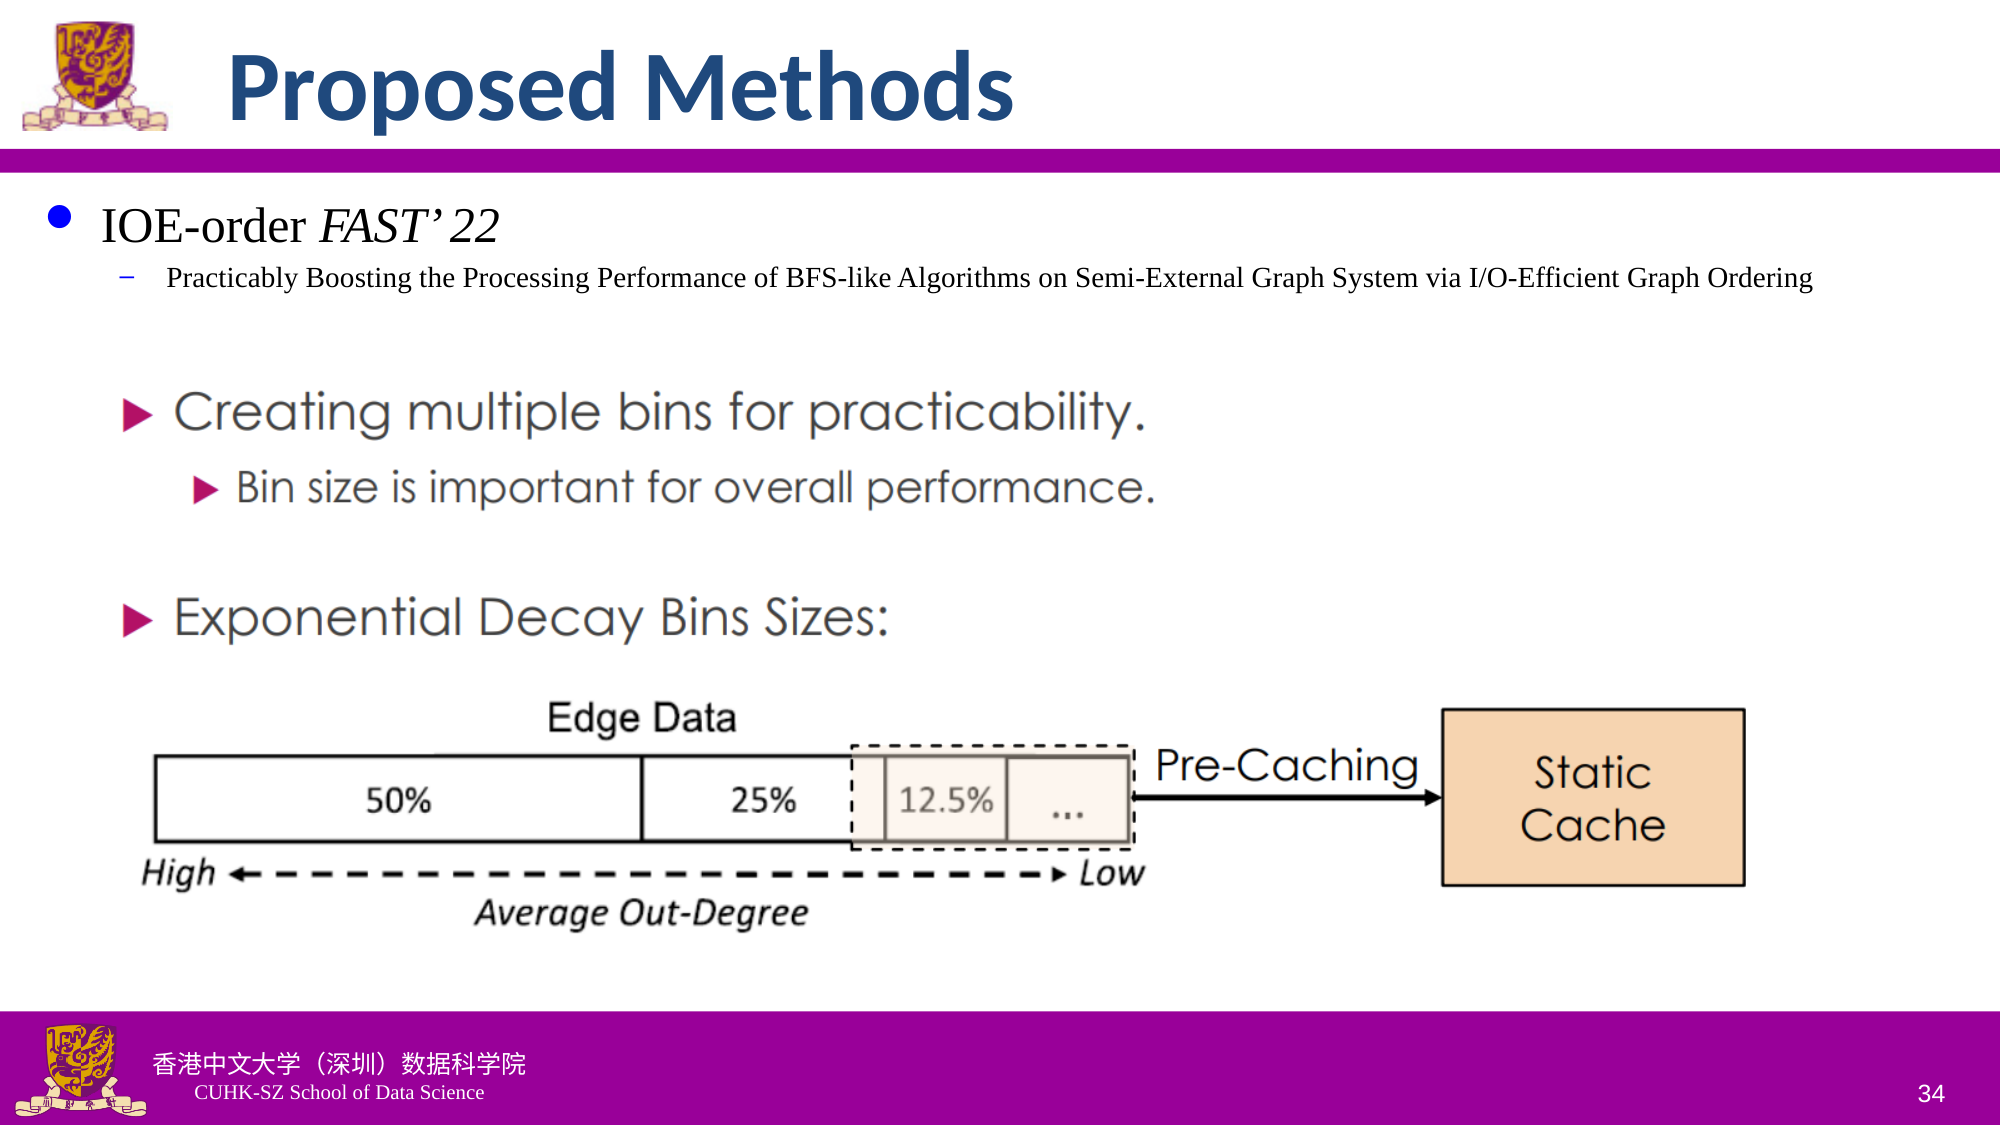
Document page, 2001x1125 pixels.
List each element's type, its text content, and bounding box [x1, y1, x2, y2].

title Proposed Methods [212, 23, 1898, 138]
list IOE-order FAST’ 22 Practicably Boosting the Processing Performance of BFS-like Algorithms on Semi-External Graph System via I/O-Efficient Graph Ordering [29, 184, 1901, 947]
picture [42, 332, 1781, 947]
slide_number 34 [1493, 1070, 1961, 1125]
picture [21, 20, 173, 131]
picture [14, 1023, 149, 1117]
